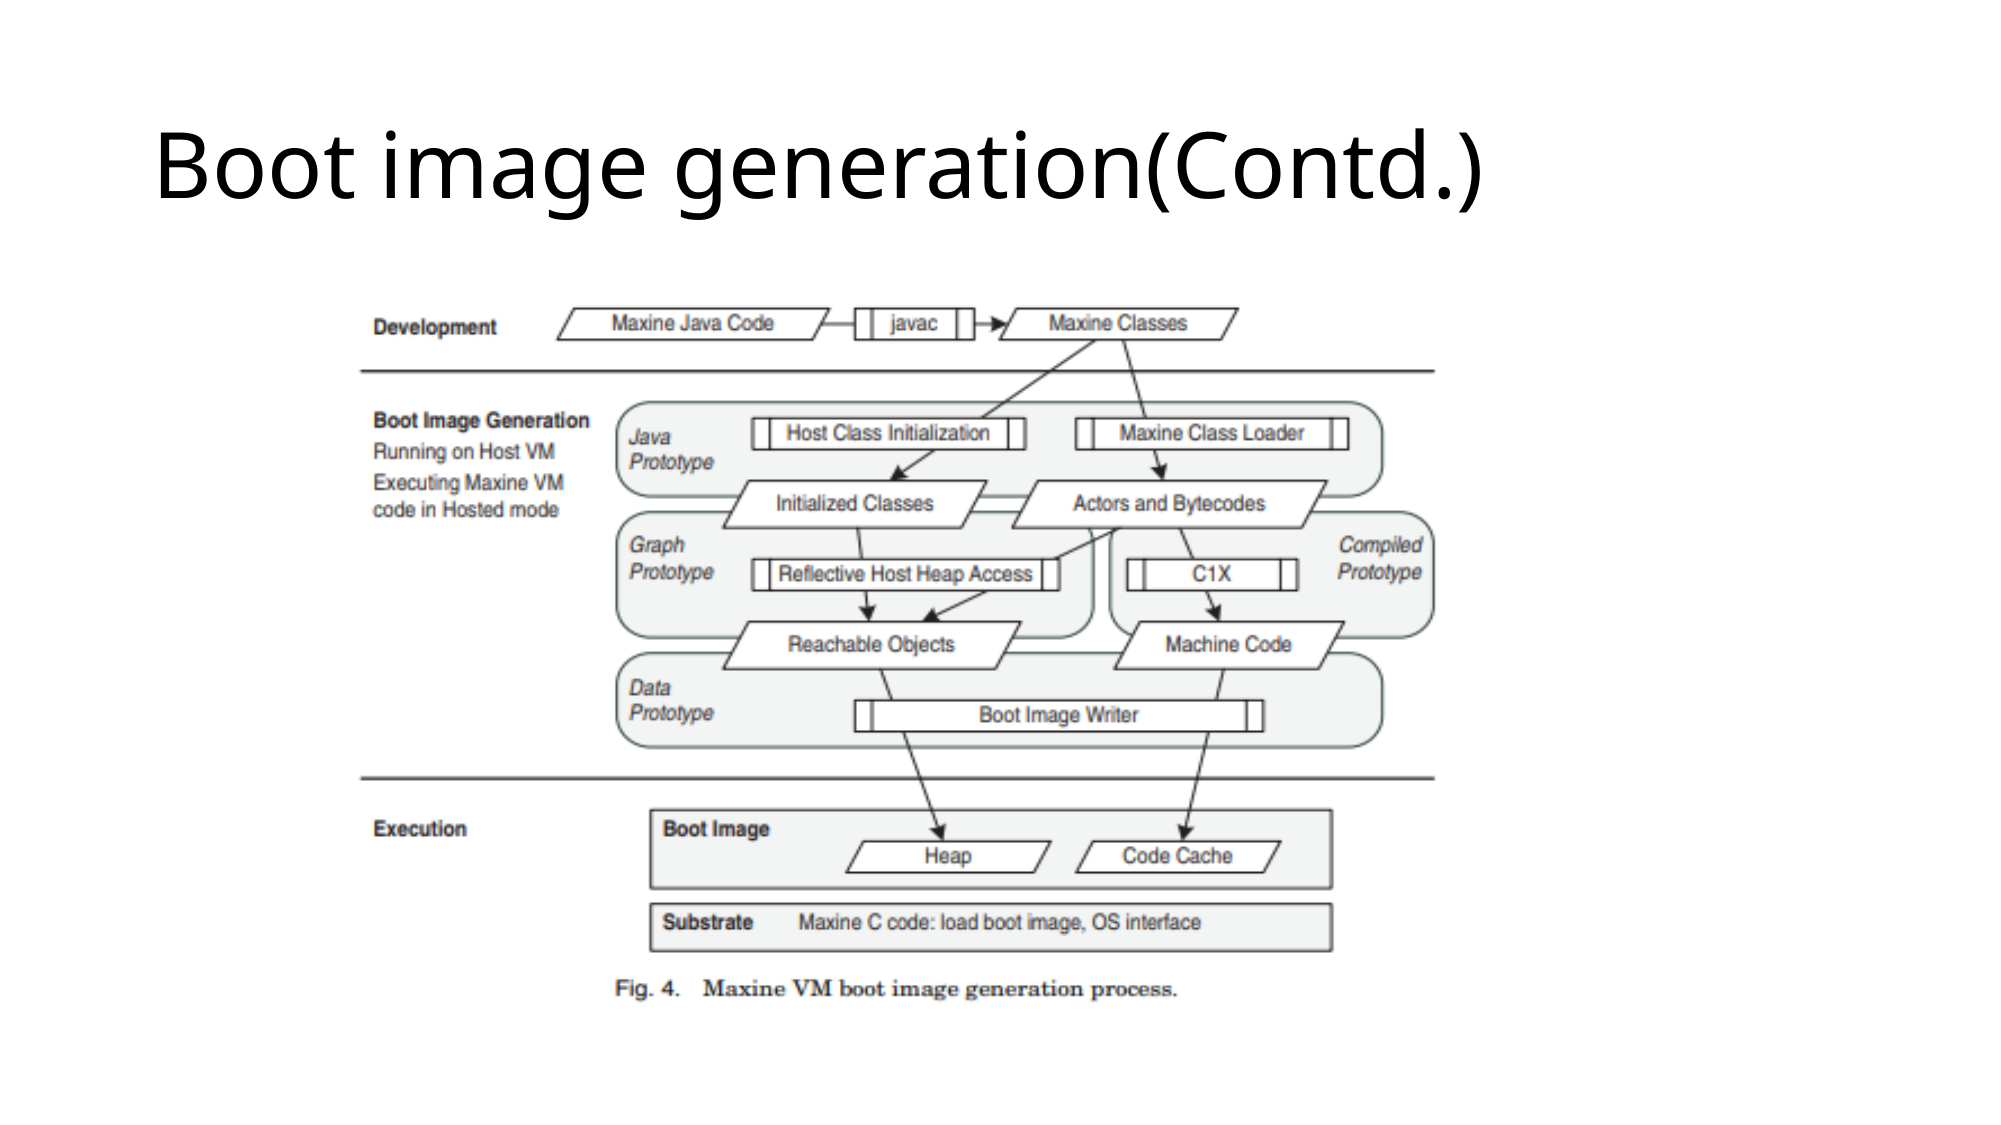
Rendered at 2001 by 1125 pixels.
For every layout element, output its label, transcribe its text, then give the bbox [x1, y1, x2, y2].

title Boot image generation(Contd.) [137, 59, 1863, 278]
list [328, 277, 1494, 1040]
